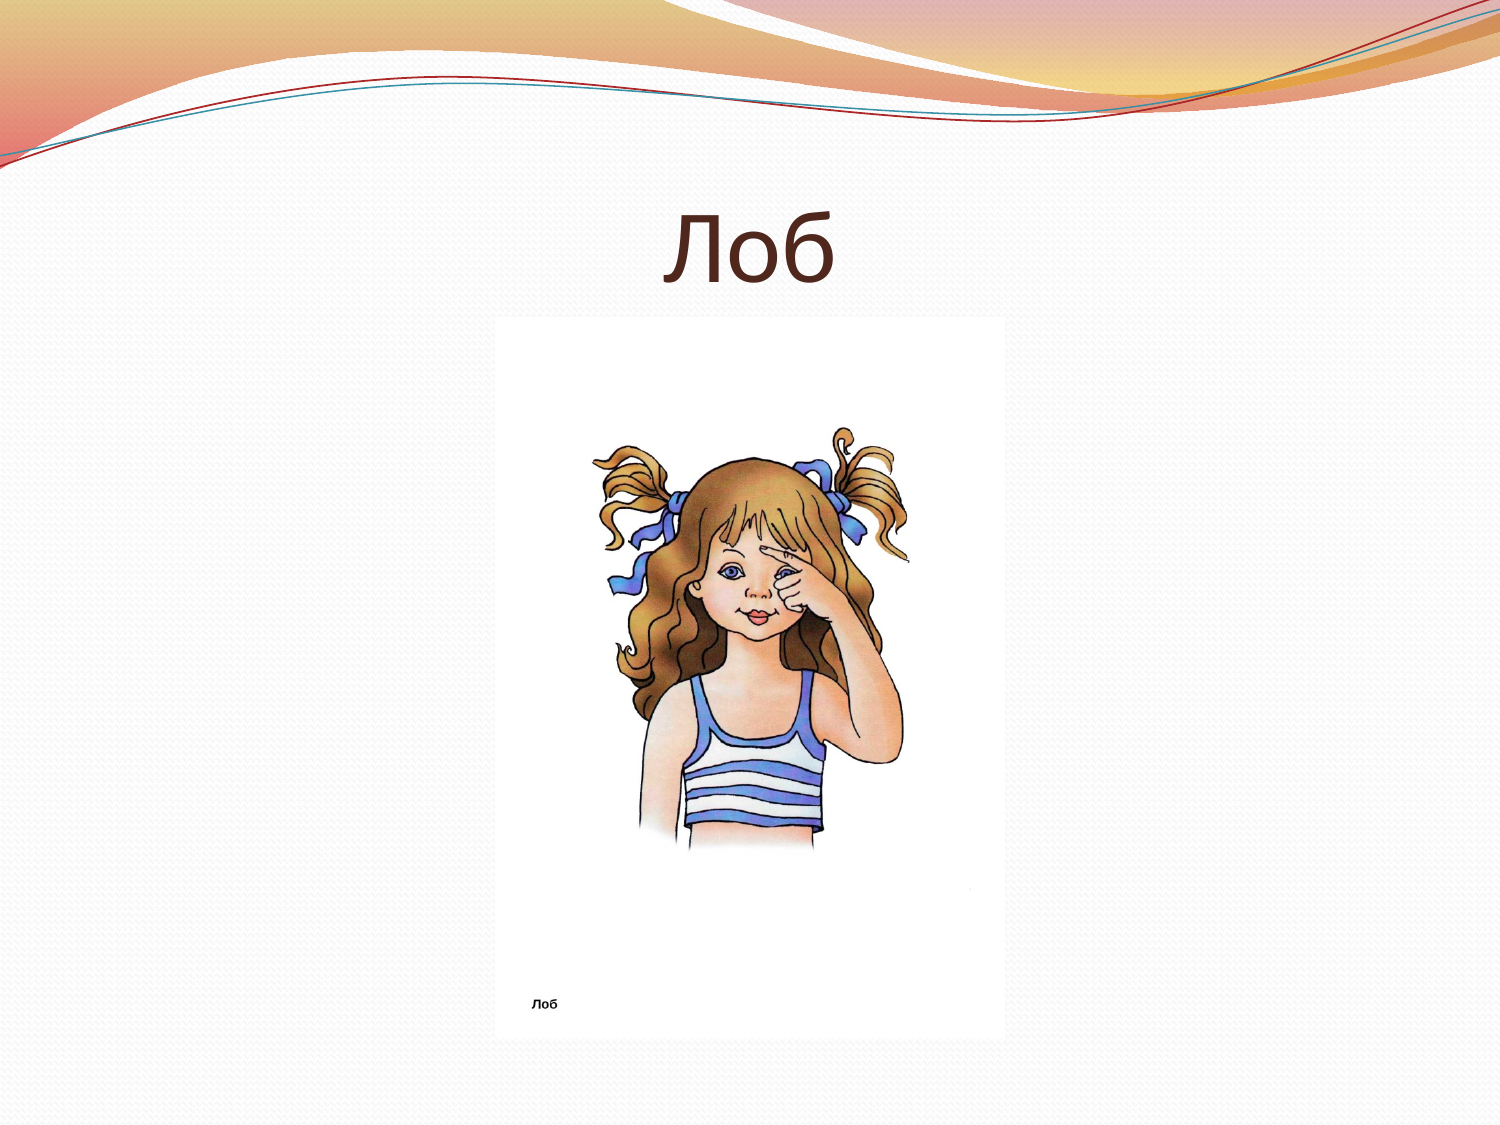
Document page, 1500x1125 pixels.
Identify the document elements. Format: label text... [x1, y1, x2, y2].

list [495, 317, 1005, 1038]
title Лоб [75, 115, 1425, 303]
